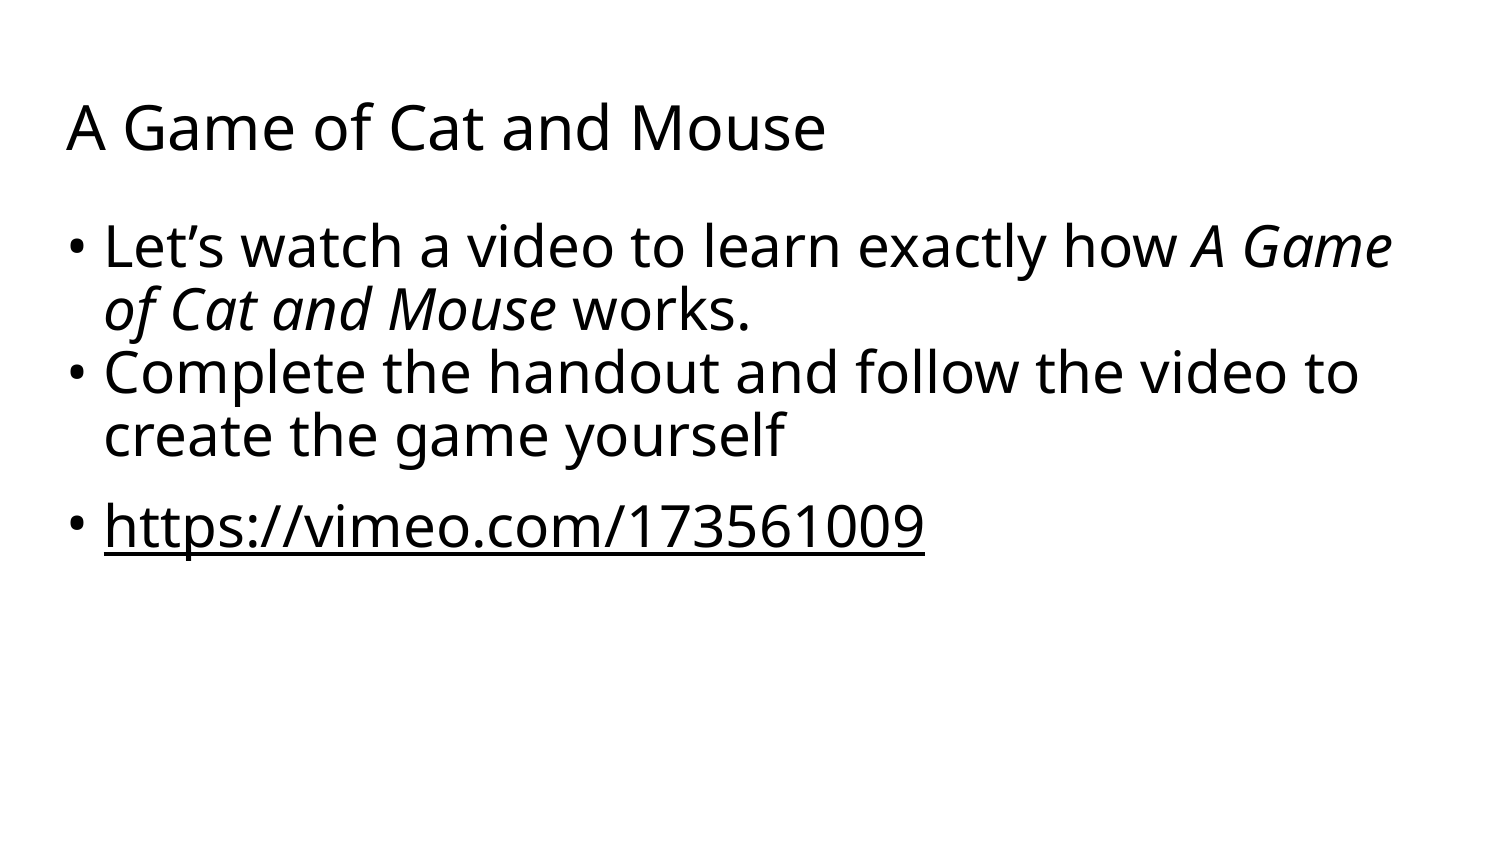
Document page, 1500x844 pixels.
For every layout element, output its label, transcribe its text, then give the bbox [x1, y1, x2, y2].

list Let’s watch a video to learn exactly how A Game of Cat and Mouse works. Complete the handout and follow the video to create the game yourself https://vimeo.com/173561009 [51, 202, 1449, 750]
title A Game of Cat and Mouse [51, 72, 1449, 167]
